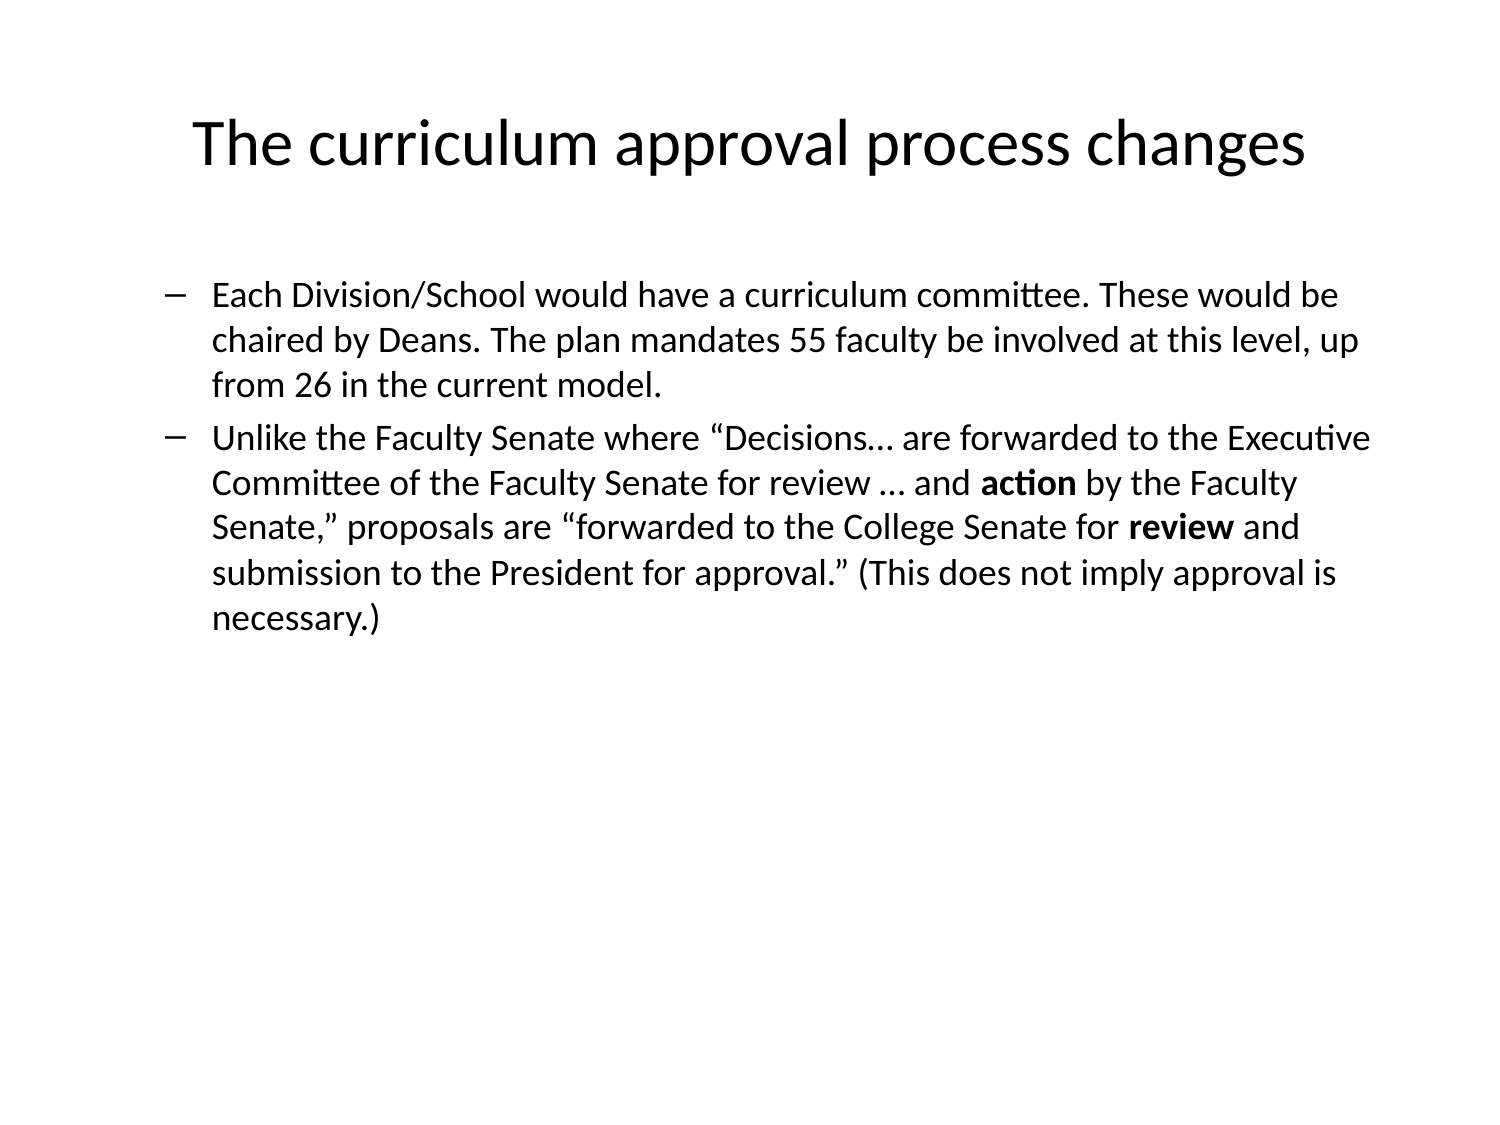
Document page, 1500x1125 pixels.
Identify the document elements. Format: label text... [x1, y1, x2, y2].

title The curriculum approval process changes [75, 45, 1425, 233]
list Each Division/School would have a curriculum committee. These would be chaired by Deans. The plan mandates 55 faculty be involved at this level, up from 26 in the current model. Unlike the Faculty Senate where “Decisions… are forwarded to the Executive Committee of the Faculty Senate for review … and action by the Faculty Senate,” proposals are “forwarded to the College Senate for review and submission to the President for approval.” (This does not imply approval is necessary.) [75, 262, 1425, 1005]
